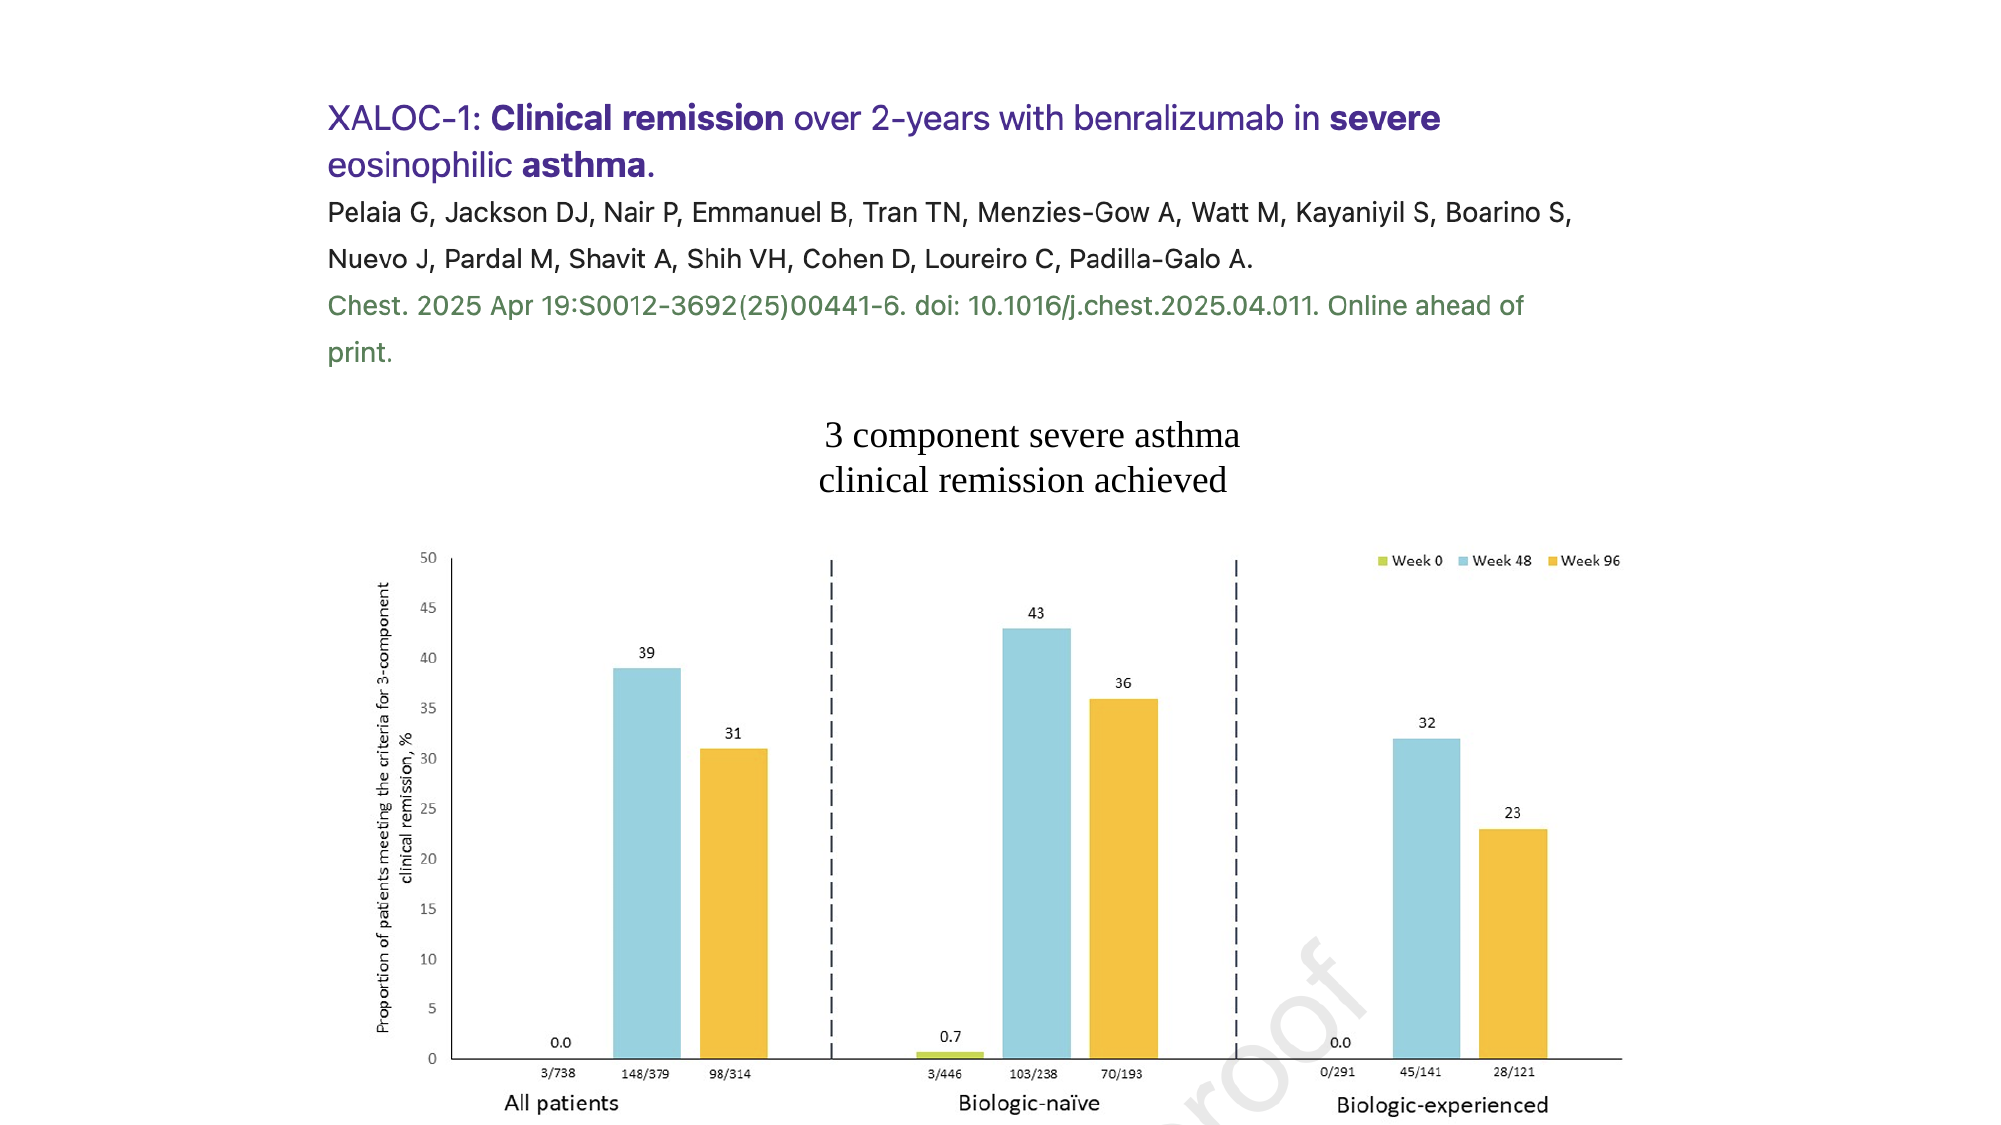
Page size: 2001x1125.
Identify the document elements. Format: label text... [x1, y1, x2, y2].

picture [318, 88, 1595, 370]
picture [361, 542, 1638, 1125]
text_box 3 component severe asthma clinical remission achieved [803, 402, 1263, 508]
